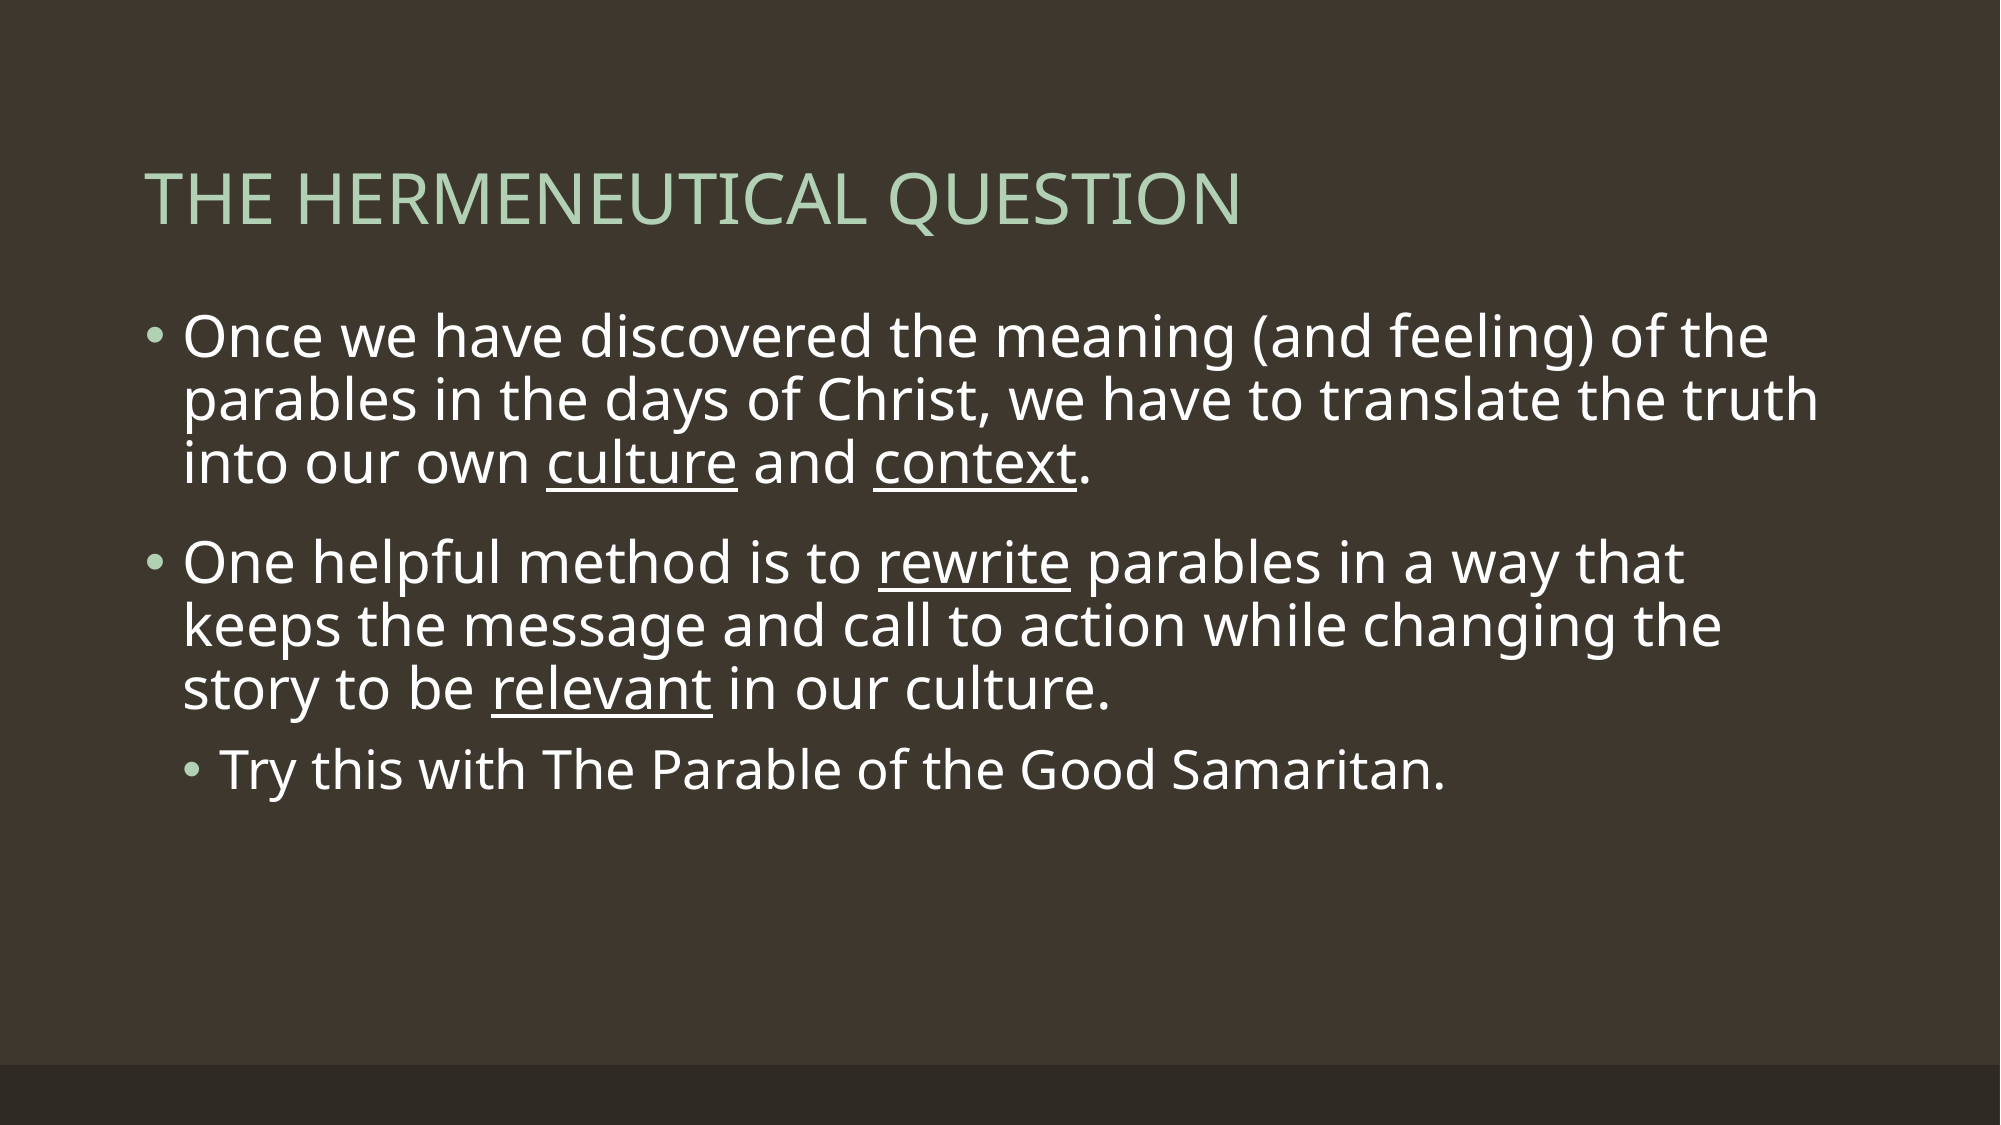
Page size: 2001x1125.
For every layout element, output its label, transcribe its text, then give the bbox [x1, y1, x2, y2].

title THE HERMENEUTICAL QUESTION [136, 59, 1863, 249]
list Once we have discovered the meaning (and feeling) of the parables in the days of Christ, we have to translate the truth into our own culture and context. One helpful method is to rewrite parables in a way that keeps the message and call to action while changing the story to be relevant in our culture. Try this with The Parable of the Good Samaritan. [136, 298, 1863, 1014]
